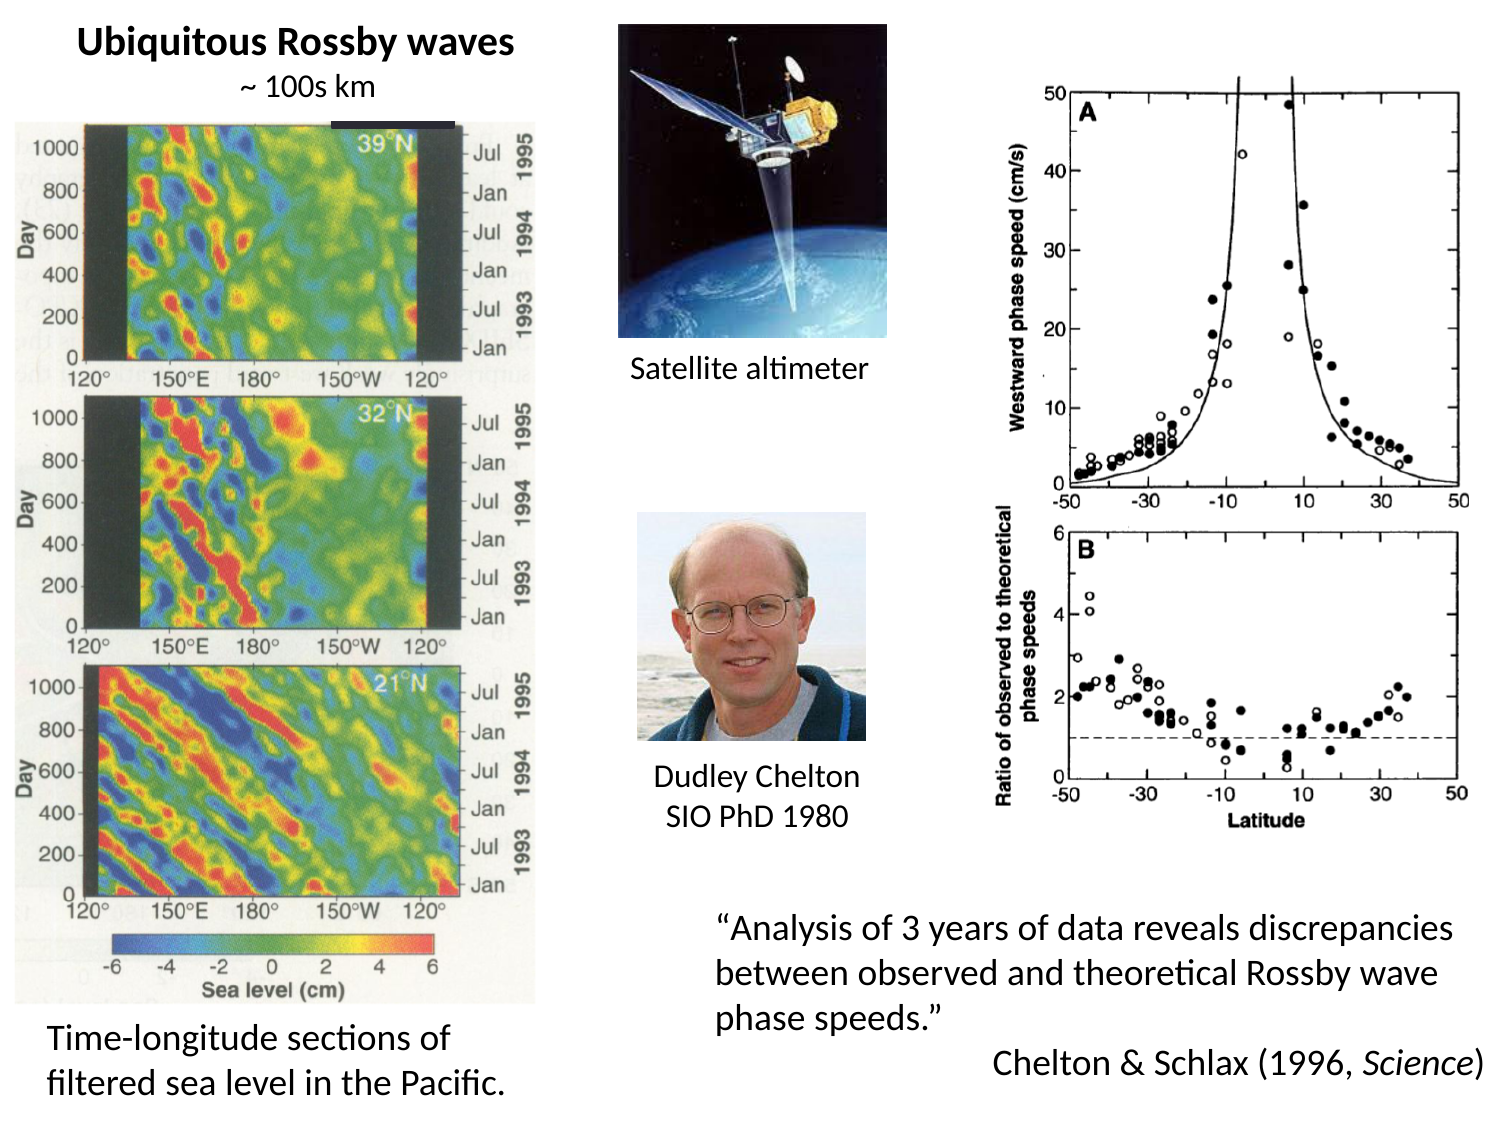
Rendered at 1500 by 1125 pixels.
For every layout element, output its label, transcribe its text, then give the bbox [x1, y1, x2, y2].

picture [992, 72, 1469, 832]
text_box Satellite altimeter [598, 339, 902, 394]
text_box “Analysis of 3 years of data reveals discrepancies between observed and theoretical Rossby wave phase speeds.” Chelton & Schlax (1996, Science) [699, 895, 1500, 1091]
picture [13, 121, 543, 1007]
picture [618, 24, 887, 338]
text_box Ubiquitous Rossby waves ~ 100s km [61, 6, 555, 112]
text_box Time-longitude sections of filtered sea level in the Pacific. [31, 1015, 525, 1111]
picture [637, 512, 866, 741]
text_box Dudley Chelton SIO PhD 1980 [605, 746, 909, 842]
